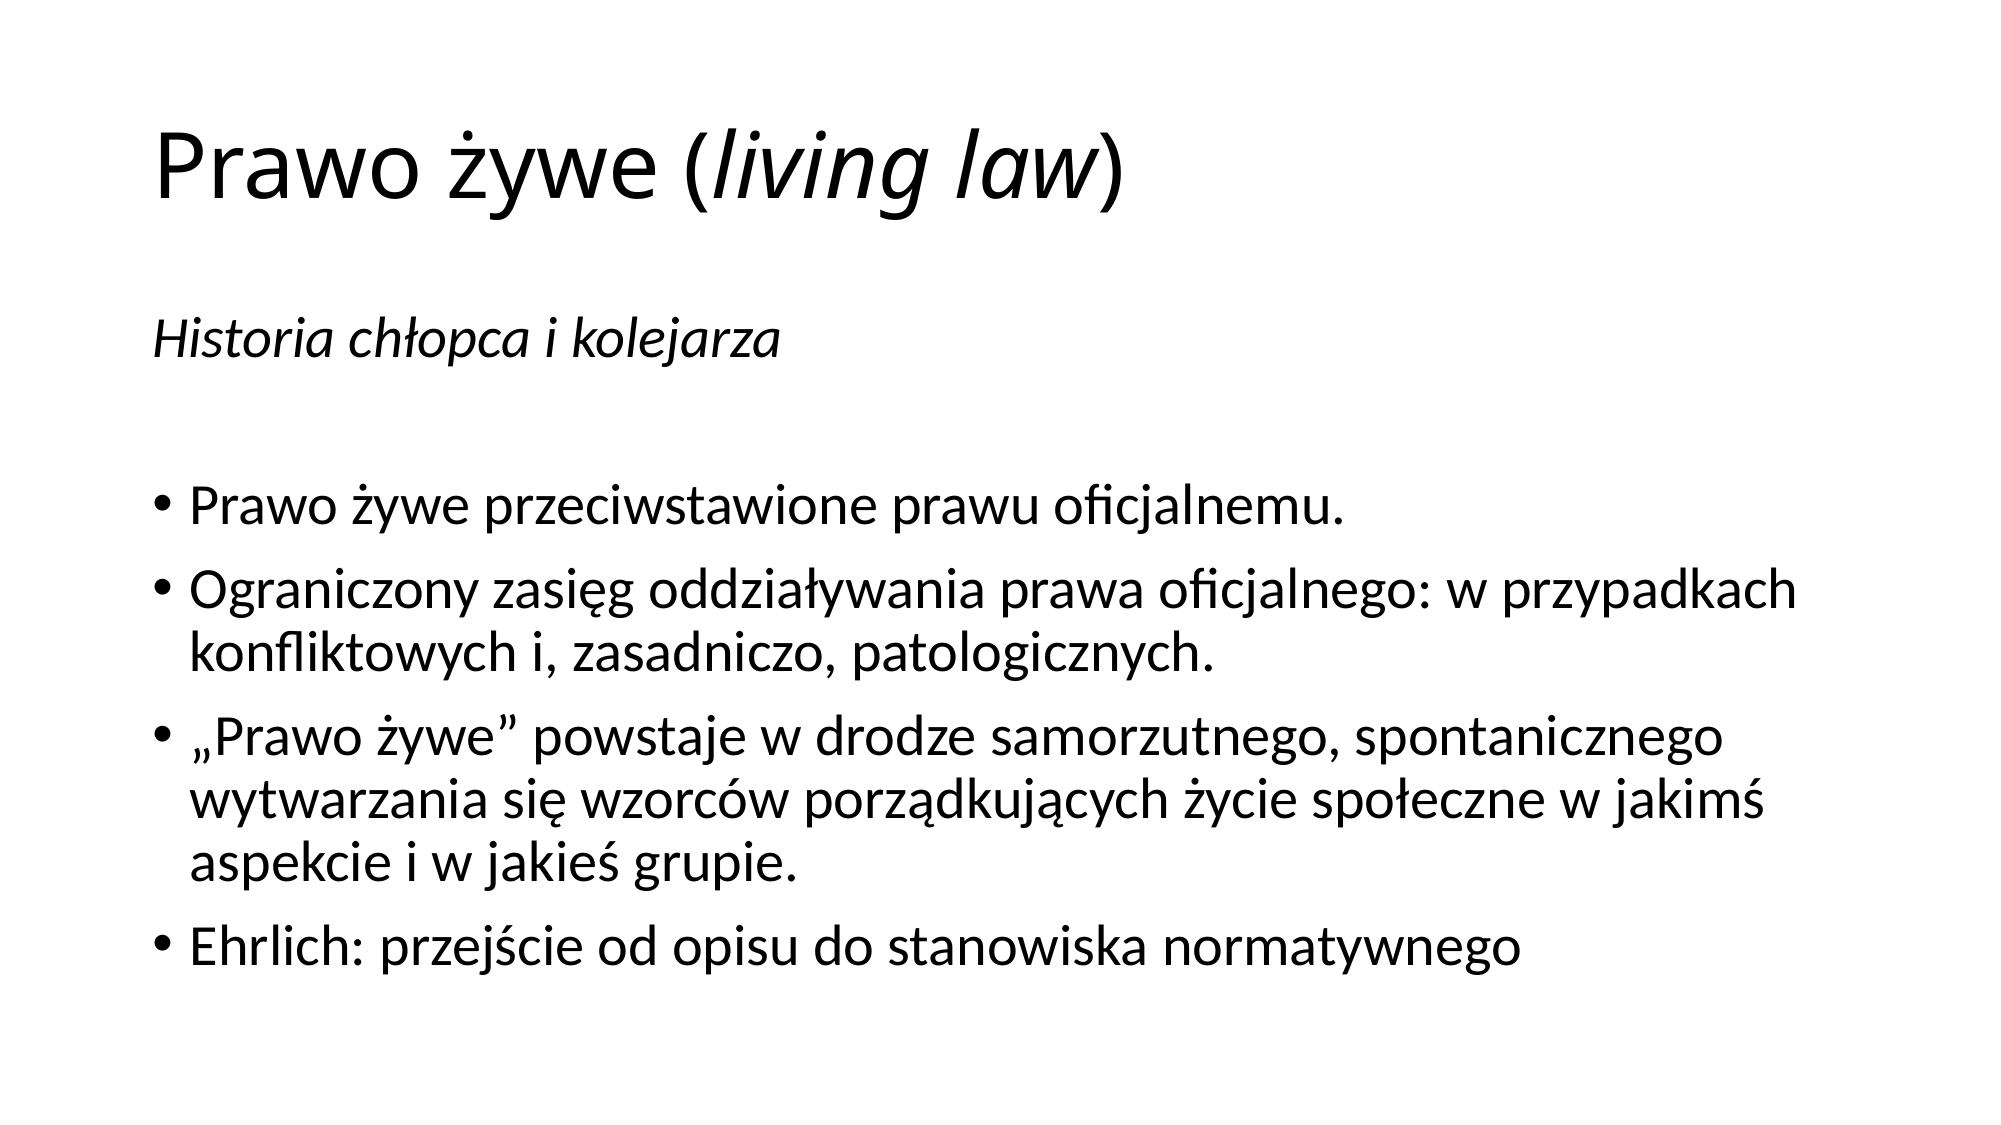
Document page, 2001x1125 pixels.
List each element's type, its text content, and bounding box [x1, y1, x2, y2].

list Historia chłopca i kolejarza Prawo żywe przeciwstawione prawu oficjalnemu. Ograniczony zasięg oddziaływania prawa oficjalnego: w przypadkach konfliktowych i, zasadniczo, patologicznych. „Prawo żywe” powstaje w drodze samorzutnego, spontanicznego wytwarzania się wzorców porządkujących życie społeczne w jakimś aspekcie i w jakieś grupie. Ehrlich: przejście od opisu do stanowiska normatywnego [137, 299, 1863, 1014]
title Prawo żywe (living law) [137, 59, 1863, 278]
